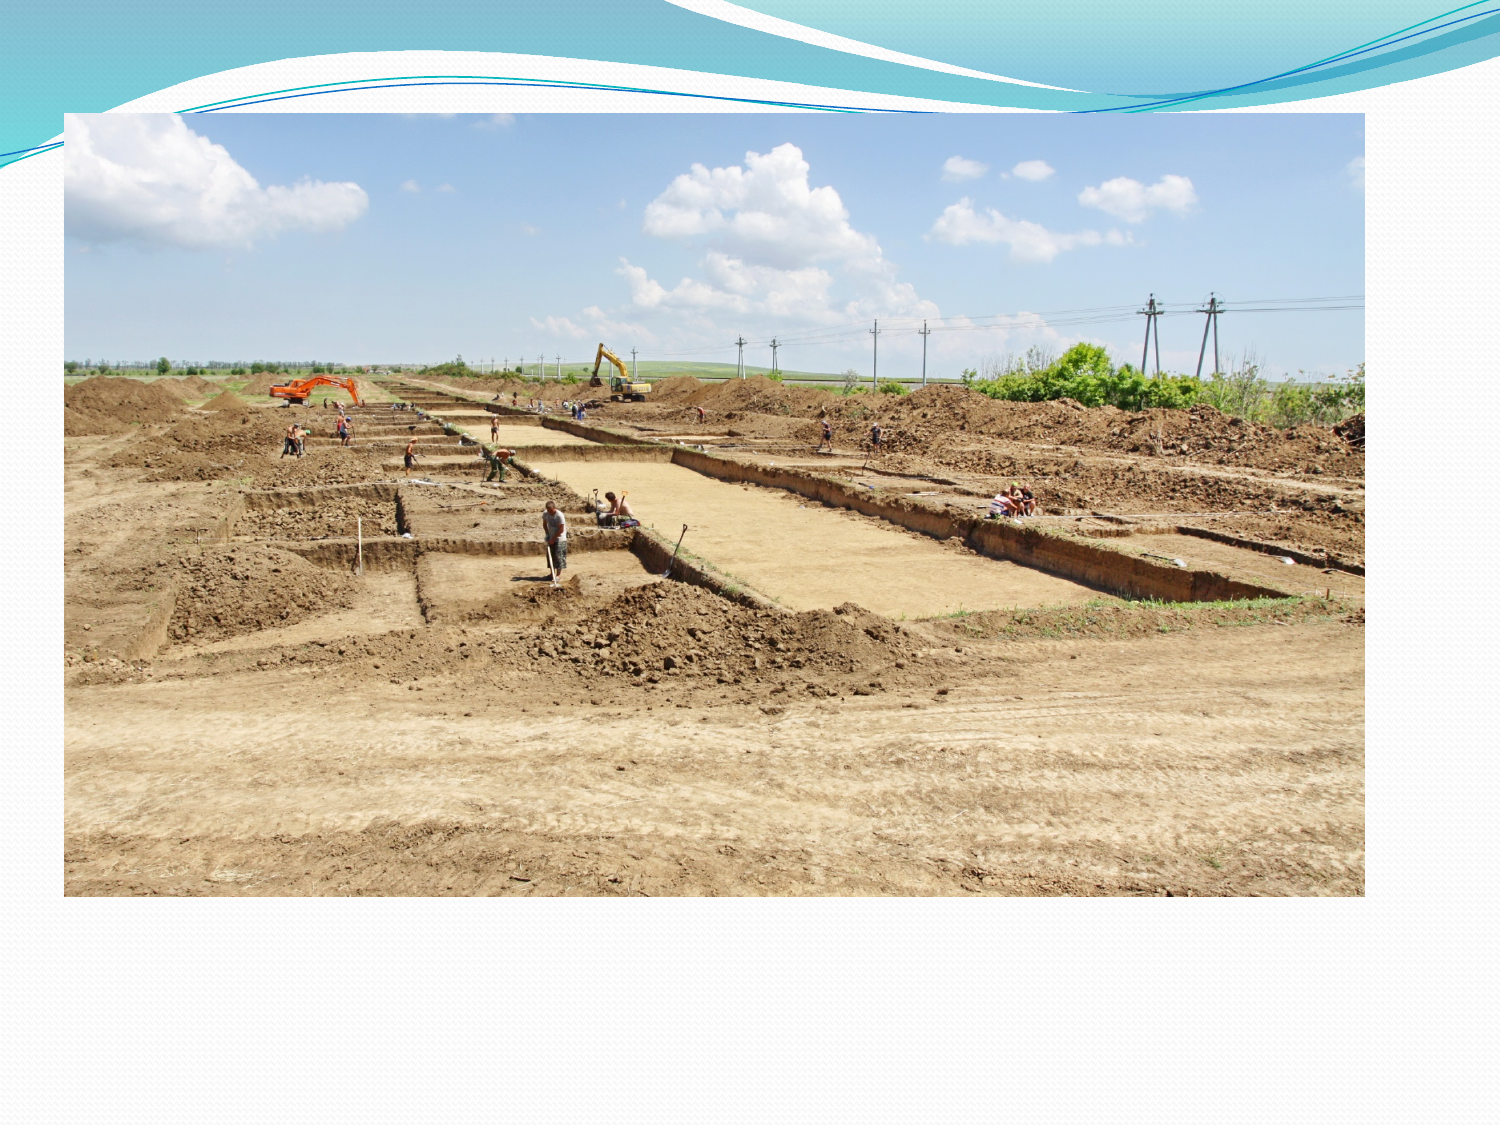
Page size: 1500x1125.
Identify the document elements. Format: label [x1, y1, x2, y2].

list [64, 113, 1365, 897]
